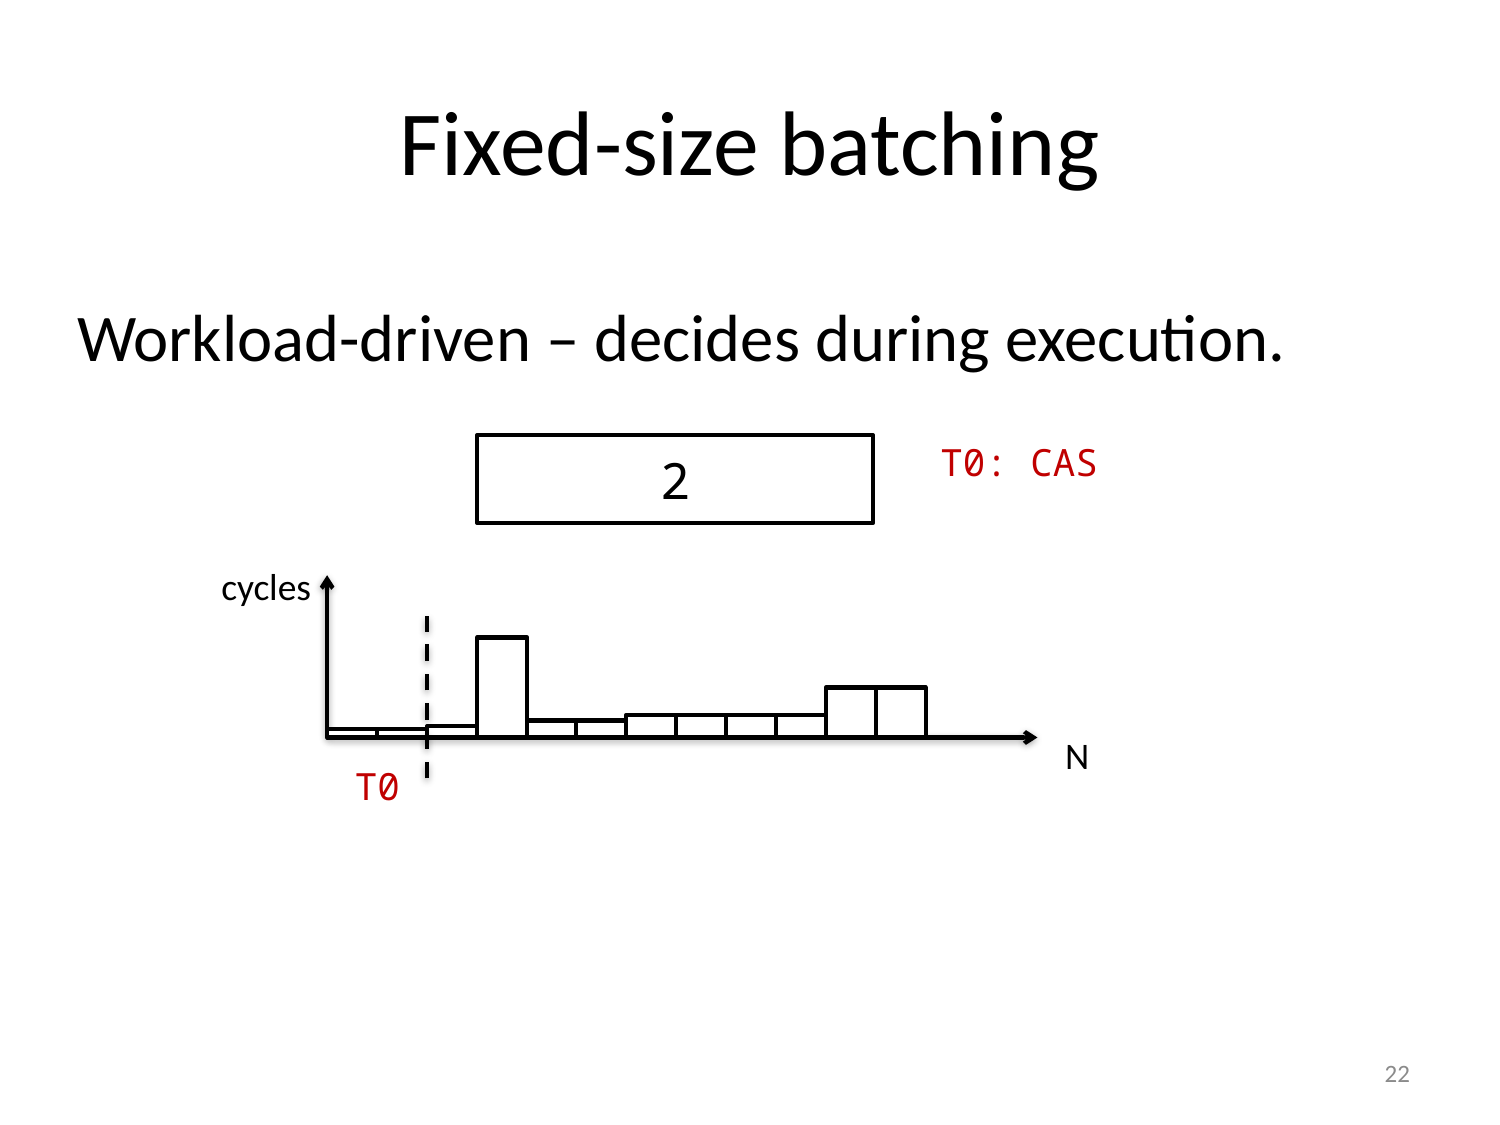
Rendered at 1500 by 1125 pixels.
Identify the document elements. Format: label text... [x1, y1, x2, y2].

text_box cycles [206, 555, 327, 616]
text_box N [1050, 724, 1105, 785]
text_box T0 [339, 755, 428, 815]
text_box [574, 718, 624, 736]
text_box [432, 724, 475, 736]
text_box [475, 635, 529, 736]
text_box [874, 685, 928, 736]
text_box 2 [475, 433, 875, 525]
title Fixed-size batching [75, 45, 1425, 233]
text_box [774, 713, 828, 736]
text_box [529, 718, 574, 736]
text_box [624, 713, 674, 736]
text_box [724, 713, 774, 736]
text_box T0: CAS [925, 431, 1200, 492]
text_box [674, 713, 724, 736]
text_box [824, 685, 874, 736]
slide_number 22 [1074, 1042, 1425, 1103]
text_box [332, 727, 375, 736]
text_box [375, 727, 421, 736]
text_box Workload-driven – decides during execution. [62, 287, 1475, 383]
